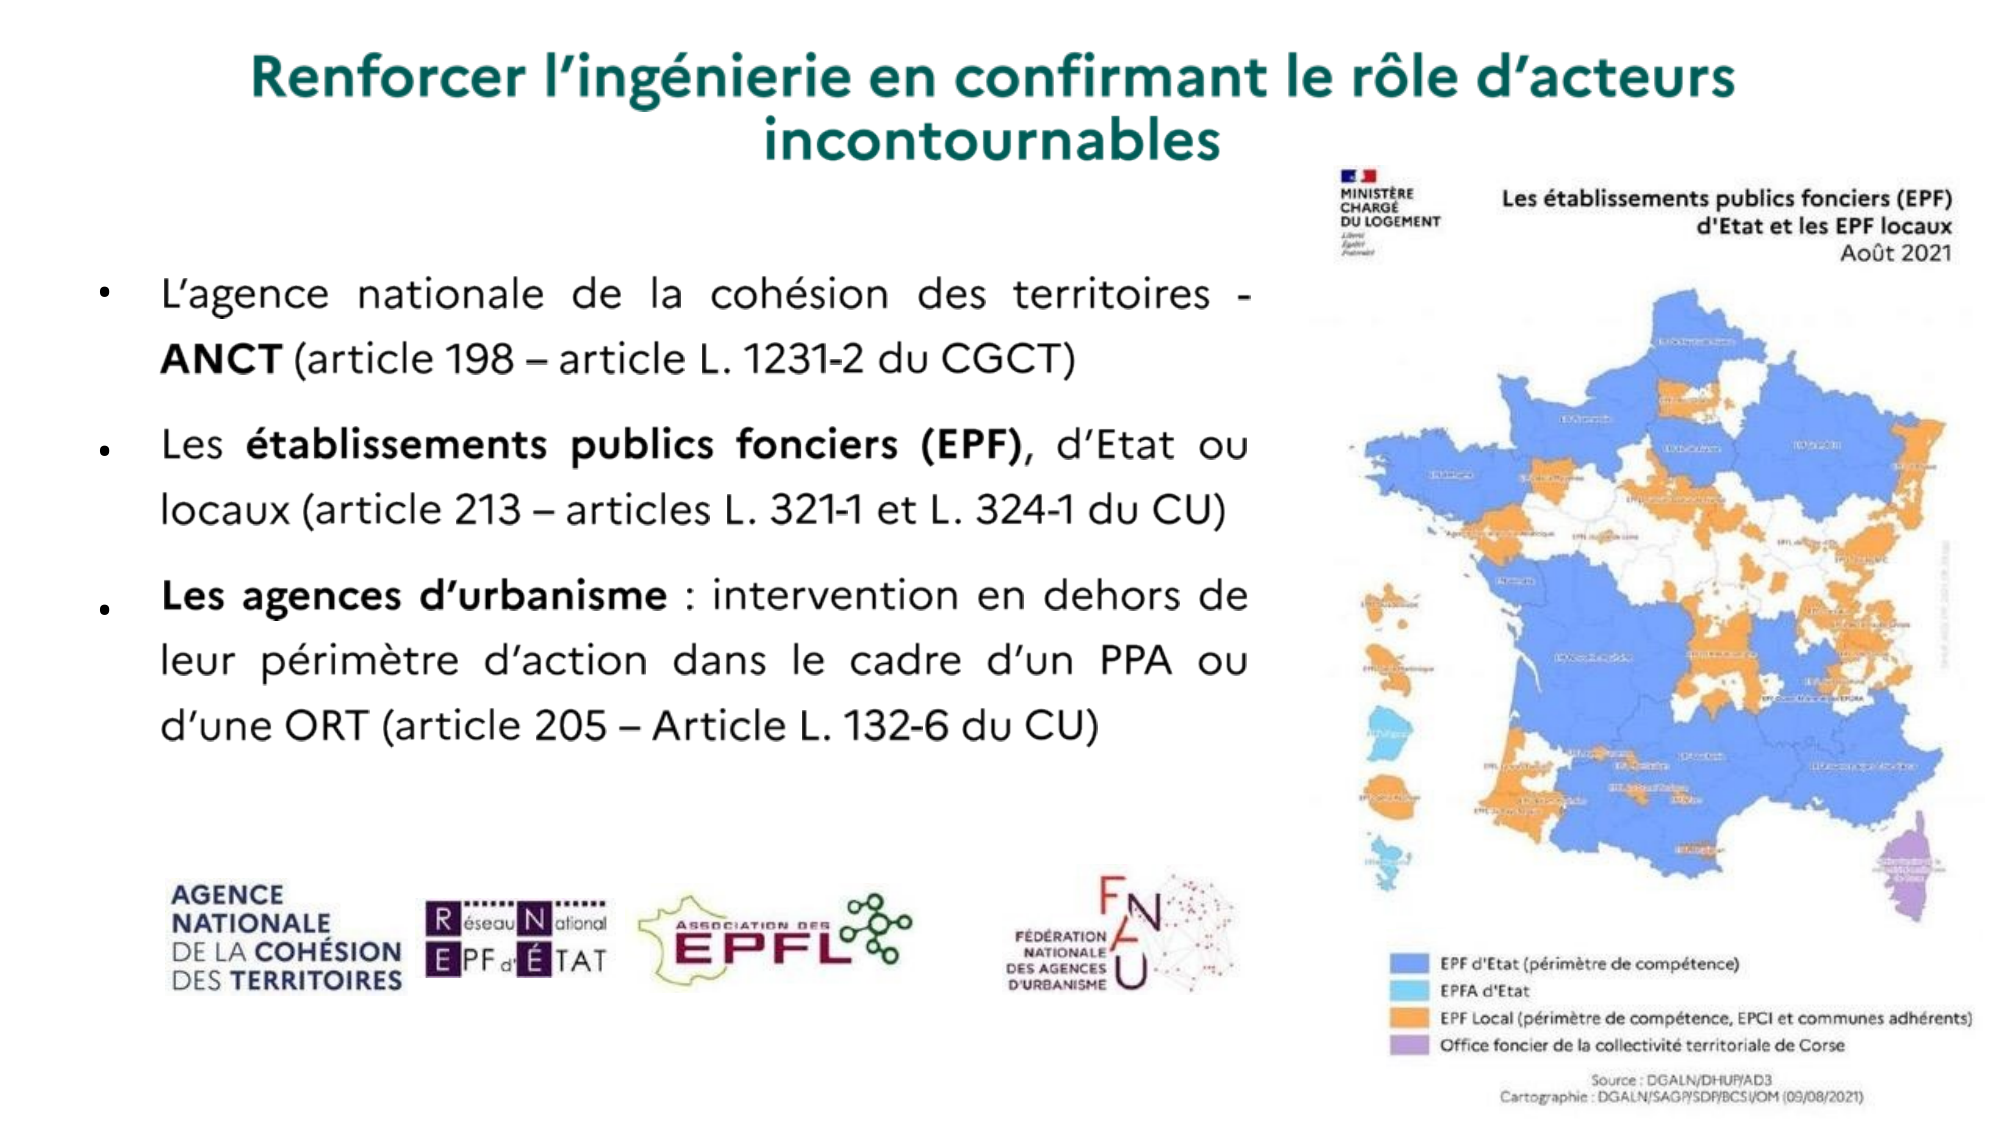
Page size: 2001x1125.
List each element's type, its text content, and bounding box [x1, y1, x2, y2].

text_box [159, 51, 1986, 1125]
text_box • • • [94, 263, 114, 635]
